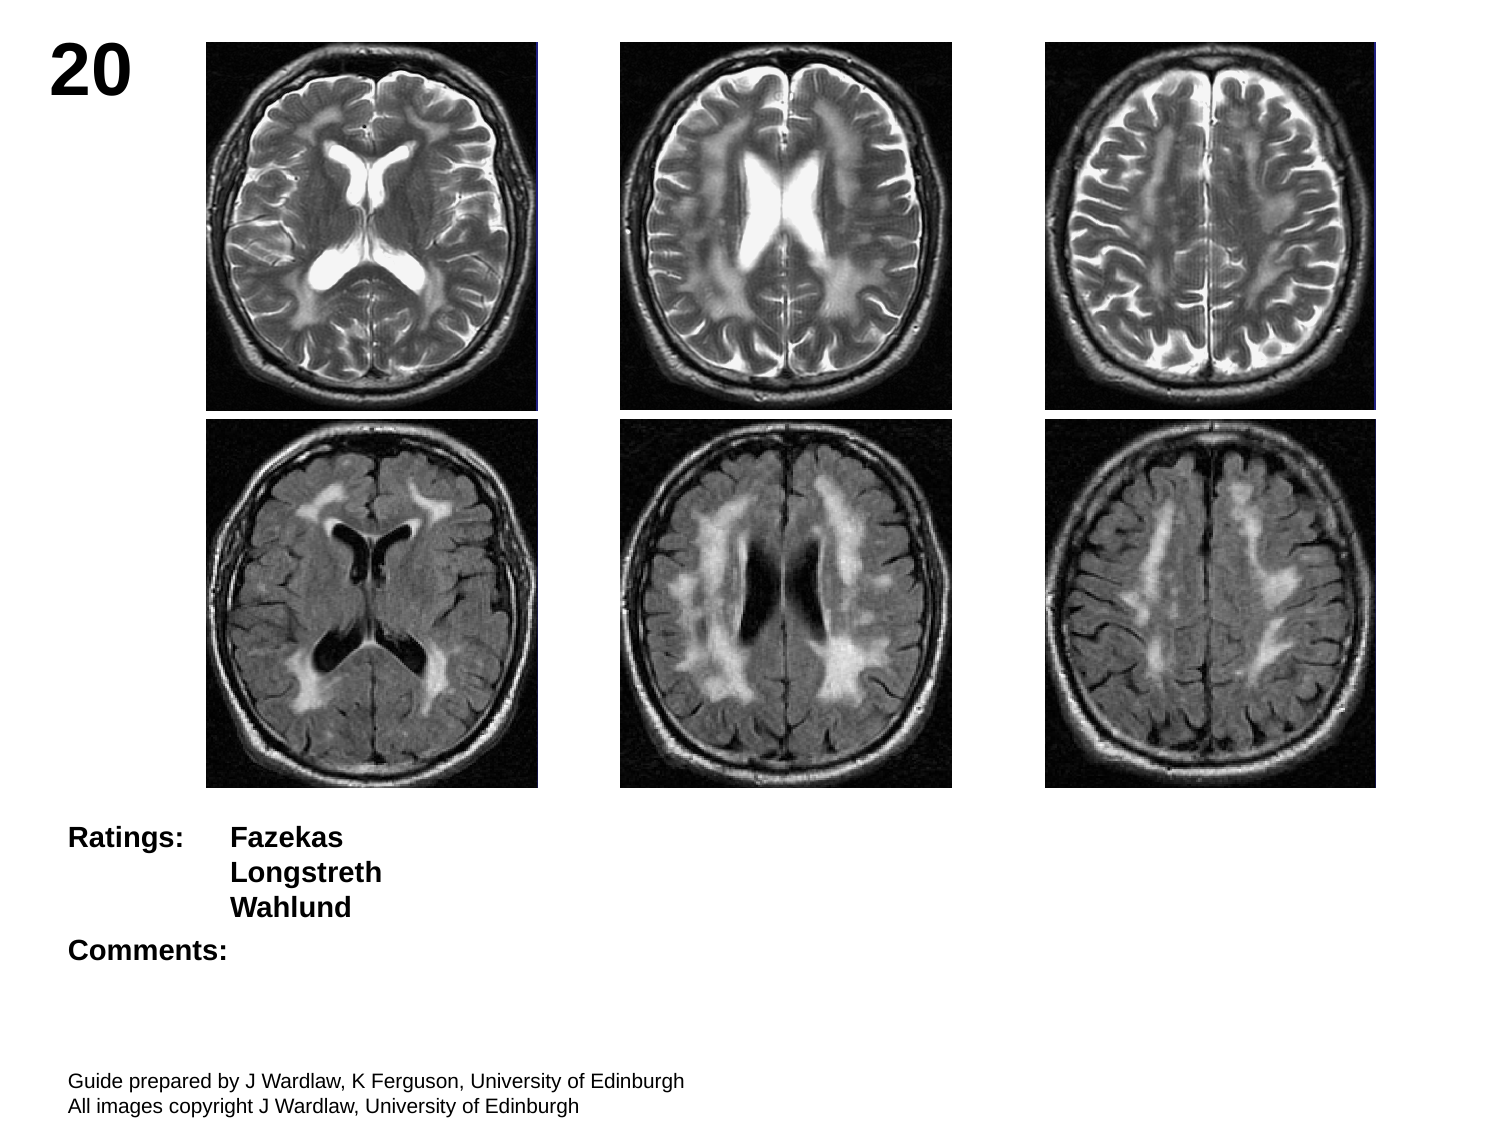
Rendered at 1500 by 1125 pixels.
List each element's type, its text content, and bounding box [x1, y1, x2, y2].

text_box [206, 42, 1376, 788]
text_box 20 [13, 18, 170, 111]
text_box Guide prepared by J Wardlaw, K Ferguson, University of Edinburgh All images copyright J Wardlaw, University of Edinburgh [53, 1059, 1365, 1125]
text_box Ratings: Fazekas Longstreth Wahlund Comments: [53, 810, 1258, 976]
